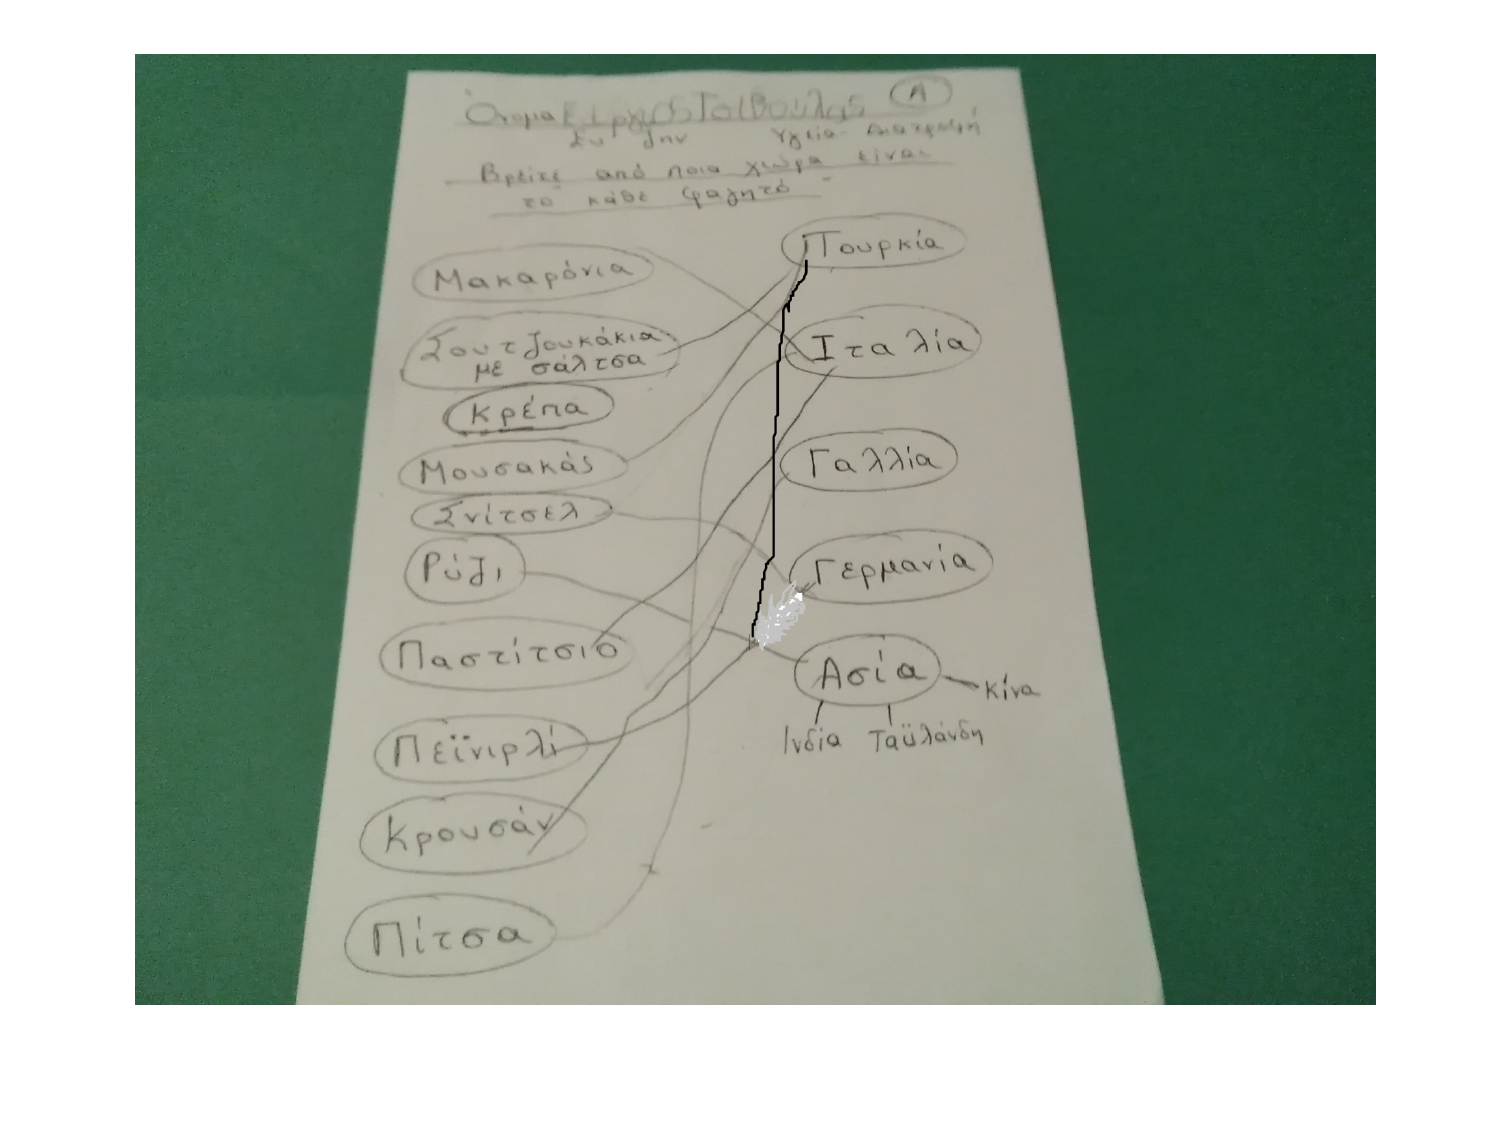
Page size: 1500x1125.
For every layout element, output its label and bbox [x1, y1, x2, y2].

list [135, 54, 1377, 1006]
